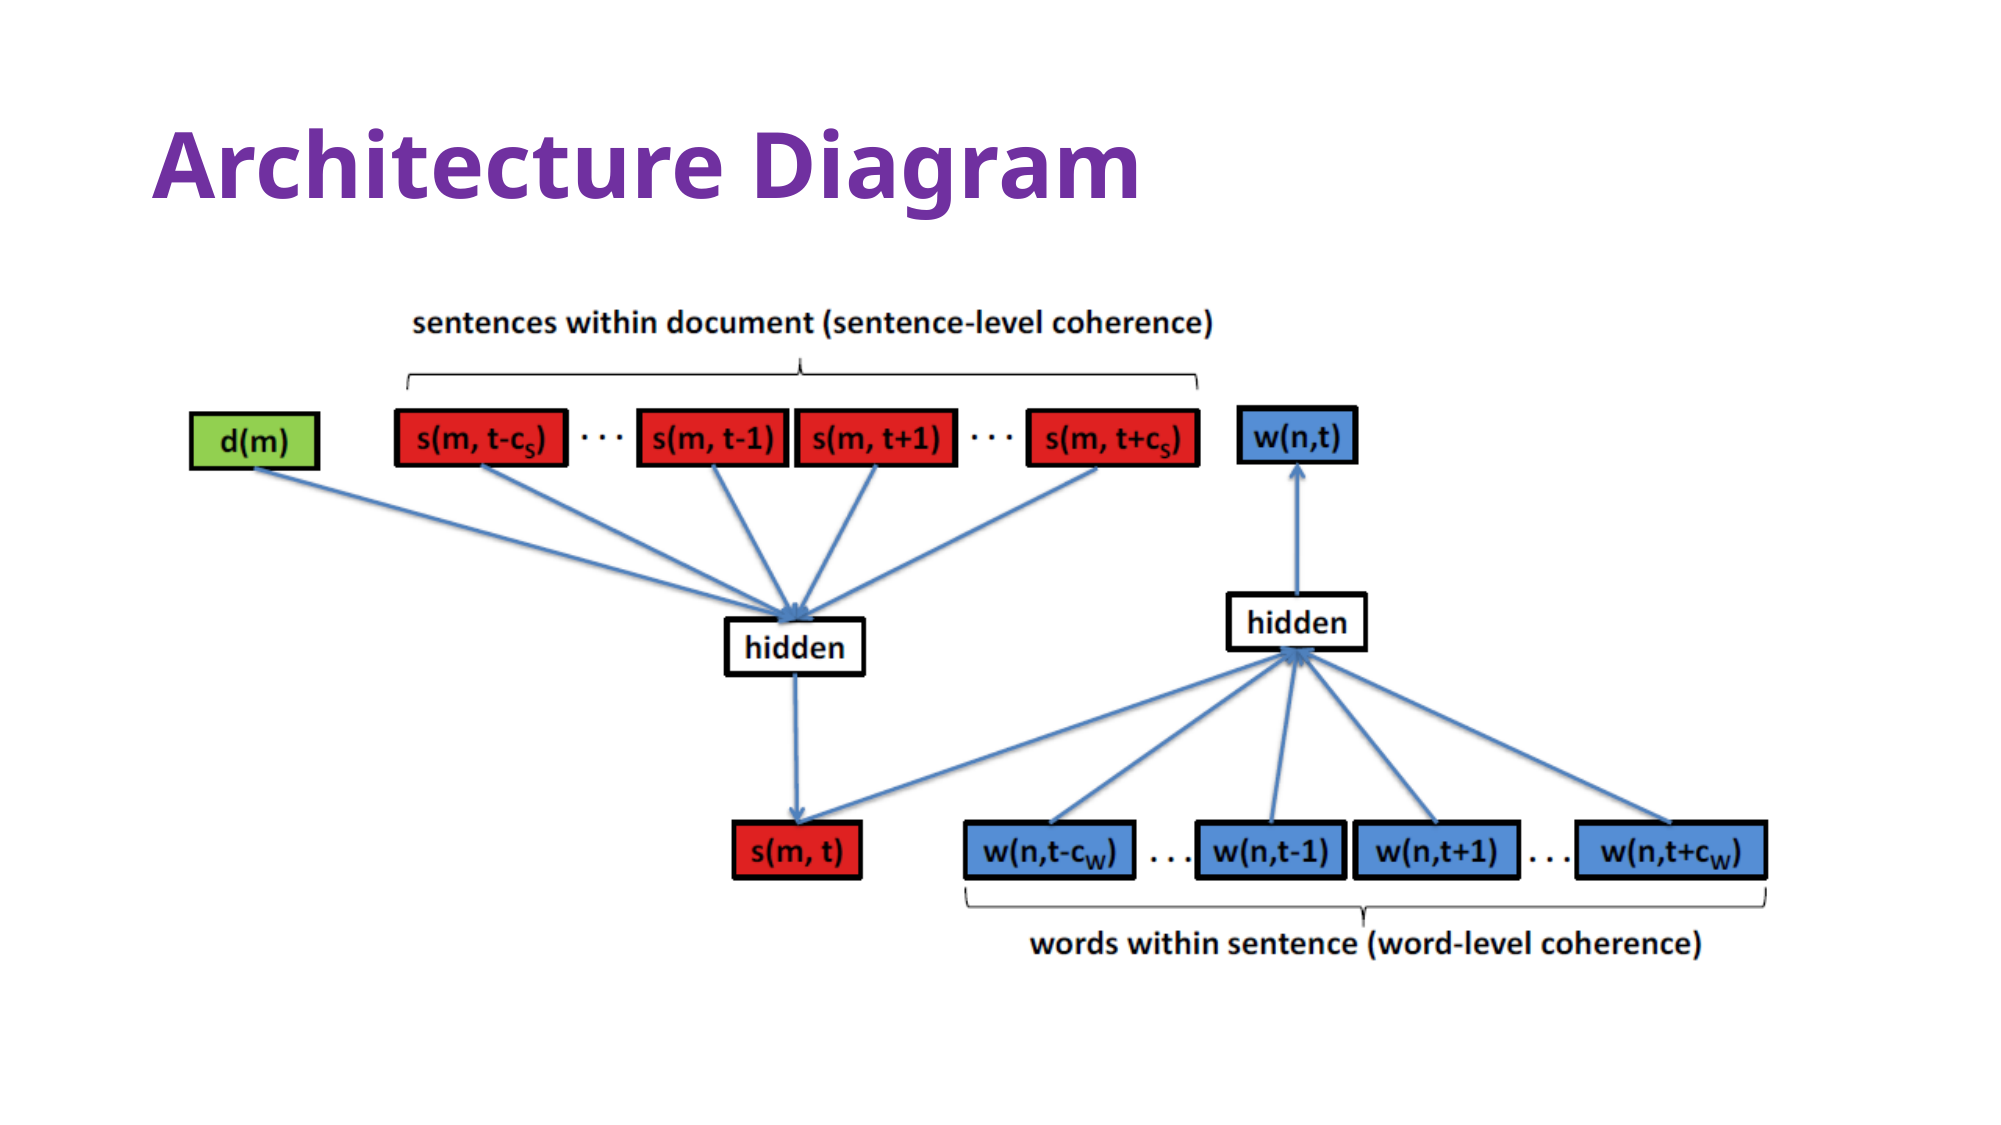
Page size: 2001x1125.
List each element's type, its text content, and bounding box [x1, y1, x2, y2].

title Architecture Diagram [137, 59, 1863, 278]
picture [169, 299, 1781, 970]
